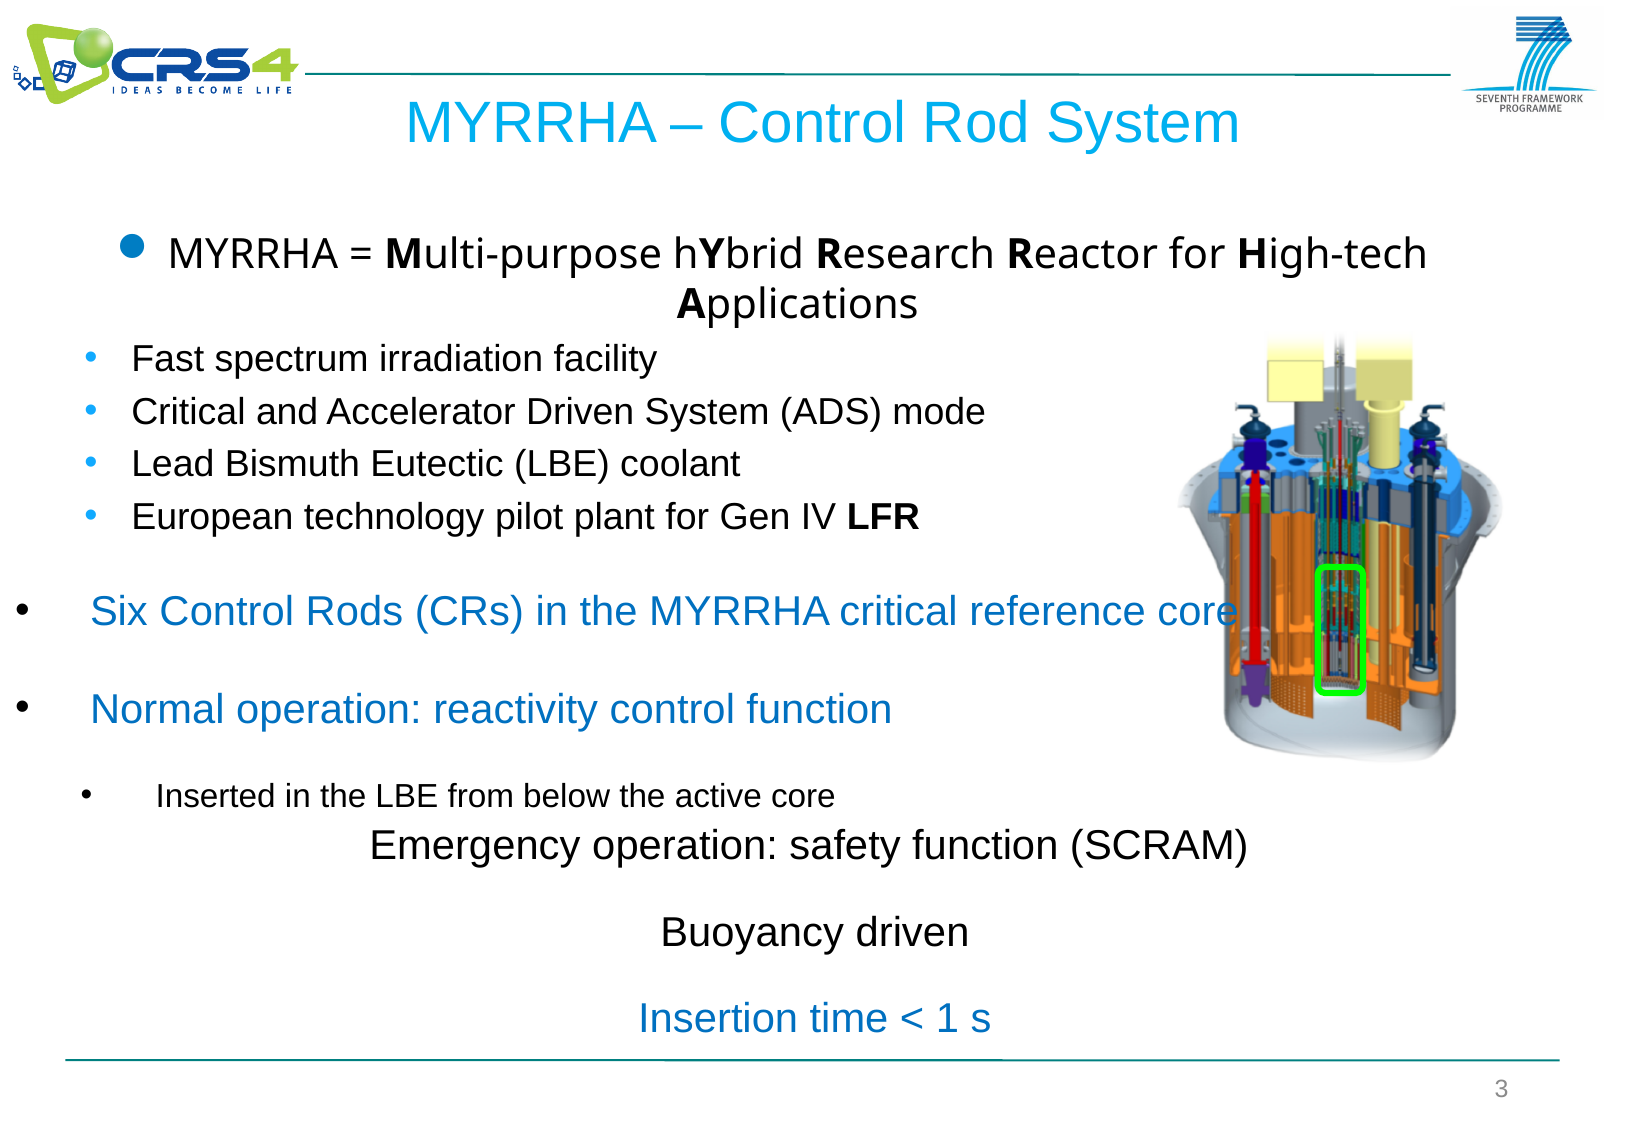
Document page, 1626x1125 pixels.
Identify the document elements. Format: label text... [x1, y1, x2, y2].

slide_number 3 [1347, 1057, 1524, 1118]
text_box Emergency operation: safety function (SCRAM) Buoyancy driven Insertion time < 1 s [162, 810, 1468, 1049]
title MYRRHA – Control Rod System [92, 66, 1555, 171]
list MYRRHA = Multi-purpose hYbrid Research Reactor for High-tech Applications Fast spectrum irradiation facility Critical and Accelerator Driven System (ADS) mode Lead Bismuth Eutectic (LBE) coolant European technology pilot plant for Gen IV LFR Six Control Rods (CRs) in the MYRRHA critical reference core Normal operation: reactivity control function Inserted in the LBE from below the active core [0, 160, 1545, 799]
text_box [1168, 330, 1512, 768]
picture [9, 18, 303, 107]
